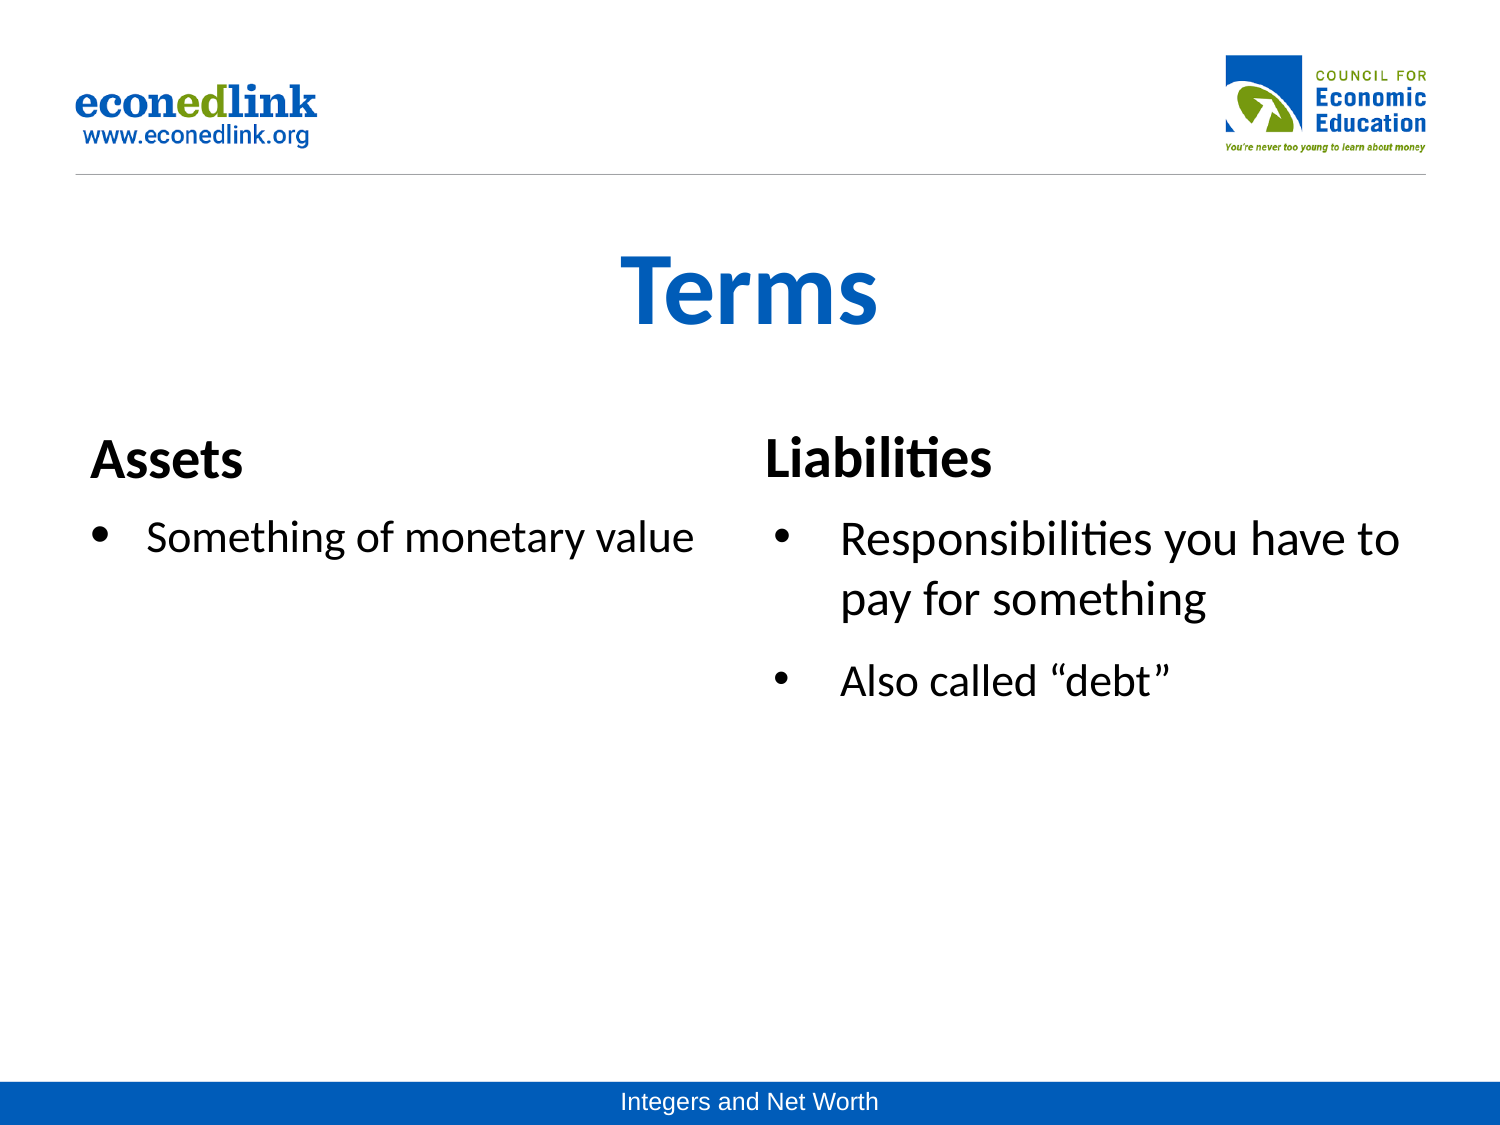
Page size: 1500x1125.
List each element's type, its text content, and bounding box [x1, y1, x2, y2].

picture [0, 0, 1500, 1125]
list Assets Something of monetary value [75, 412, 750, 1098]
title Terms [75, 187, 1425, 375]
text_box Liabilities Responsibilities you have to pay for something Also called “debt” [749, 411, 1425, 938]
